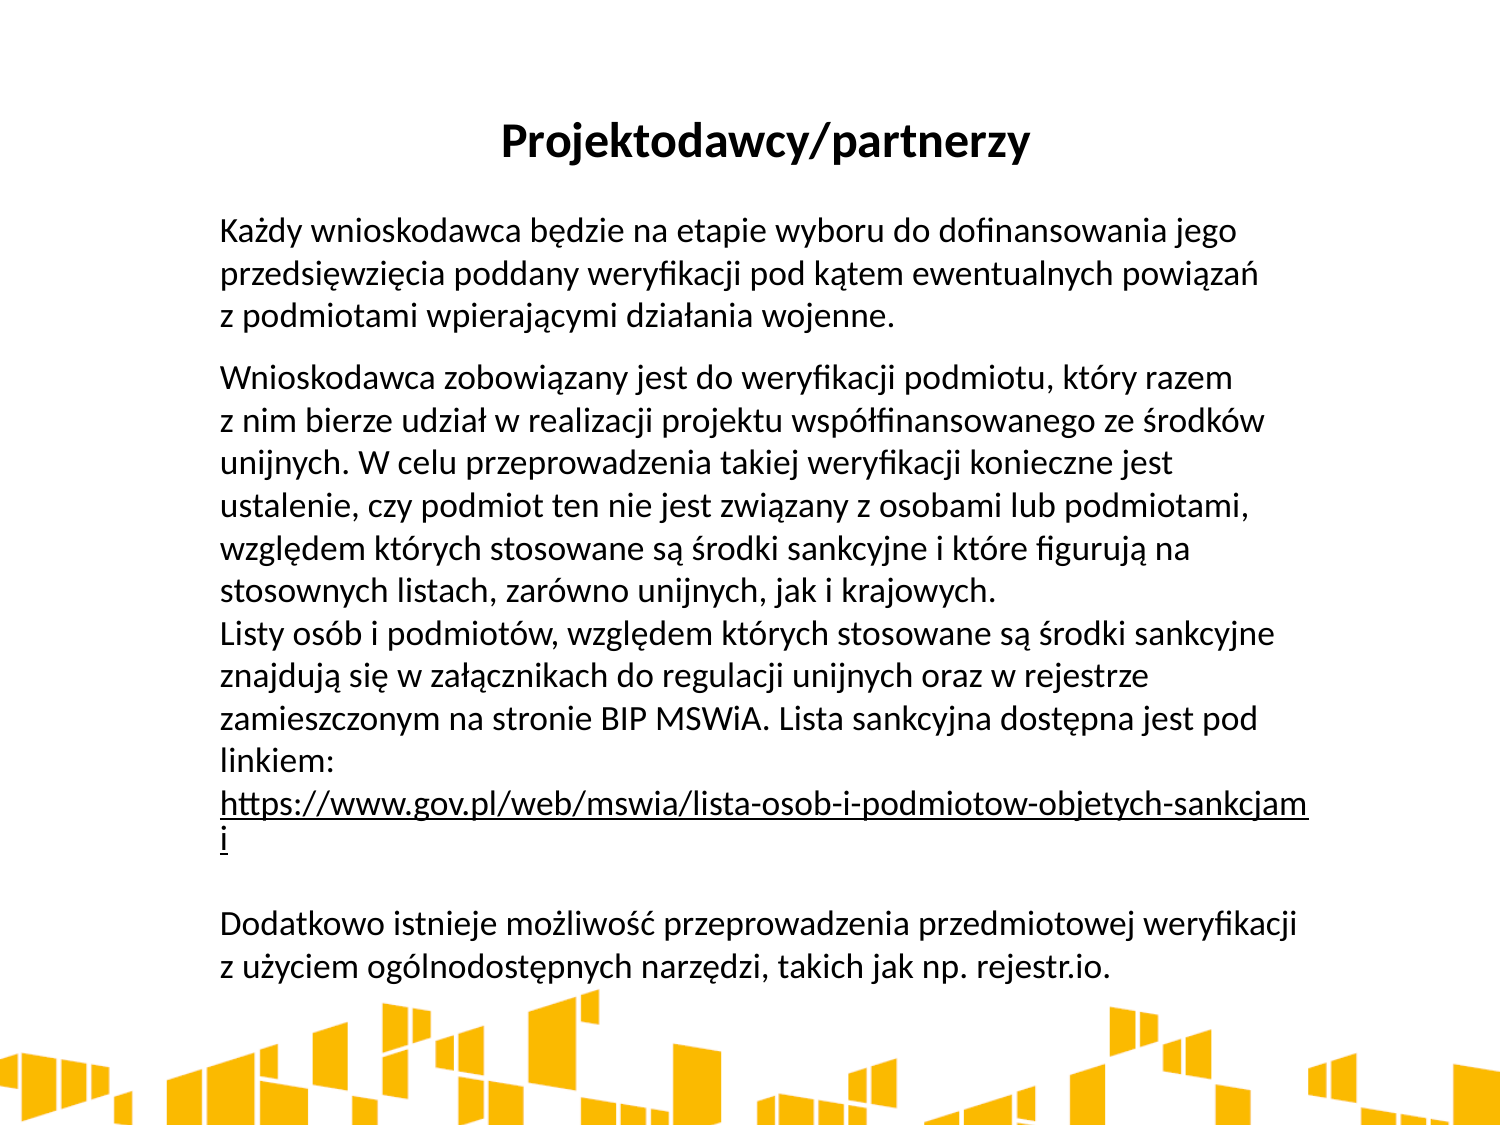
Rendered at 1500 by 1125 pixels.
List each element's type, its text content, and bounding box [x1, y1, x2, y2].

picture [0, 980, 1500, 1125]
text_box Projektodawcy/partnerzy Każdy wnioskodawca będzie na etapie wyboru do dofinansowania jego przedsięwzięcia poddany weryfikacji pod kątem ewentualnych powiązań z podmiotami wpierającymi działania wojenne. Wnioskodawca zobowiązany jest do weryfikacji podmiotu, który razem z nim bierze udział w realizacji projektu współfinansowanego ze środków unijnych. W celu przeprowadzenia takiej weryfikacji konieczne jest ustalenie, czy podmiot ten nie jest związany z osobami lub podmiotami, względem których stosowane są środki sankcyjne i które figurują na stosownych listach, zarówno unijnych, jak i krajowych. Listy osób i podmiotów, względem których stosowane są środki sankcyjne znajdują się w załącznikach do regulacji unijnych oraz w rejestrze zamieszczonym na stronie BIP MSWiA. Lista sankcyjna dostępna jest pod linkiem: https://www.gov.pl/web/mswia/lista-osob-i-podmiotow-objetych-sankcjami Dodatkowo istnieje możliwość przeprowadzenia przedmiotowej weryfikacji z użyciem ogólnodostępnych narzędzi, takich jak np. rejestr.io. [145, 76, 1390, 979]
